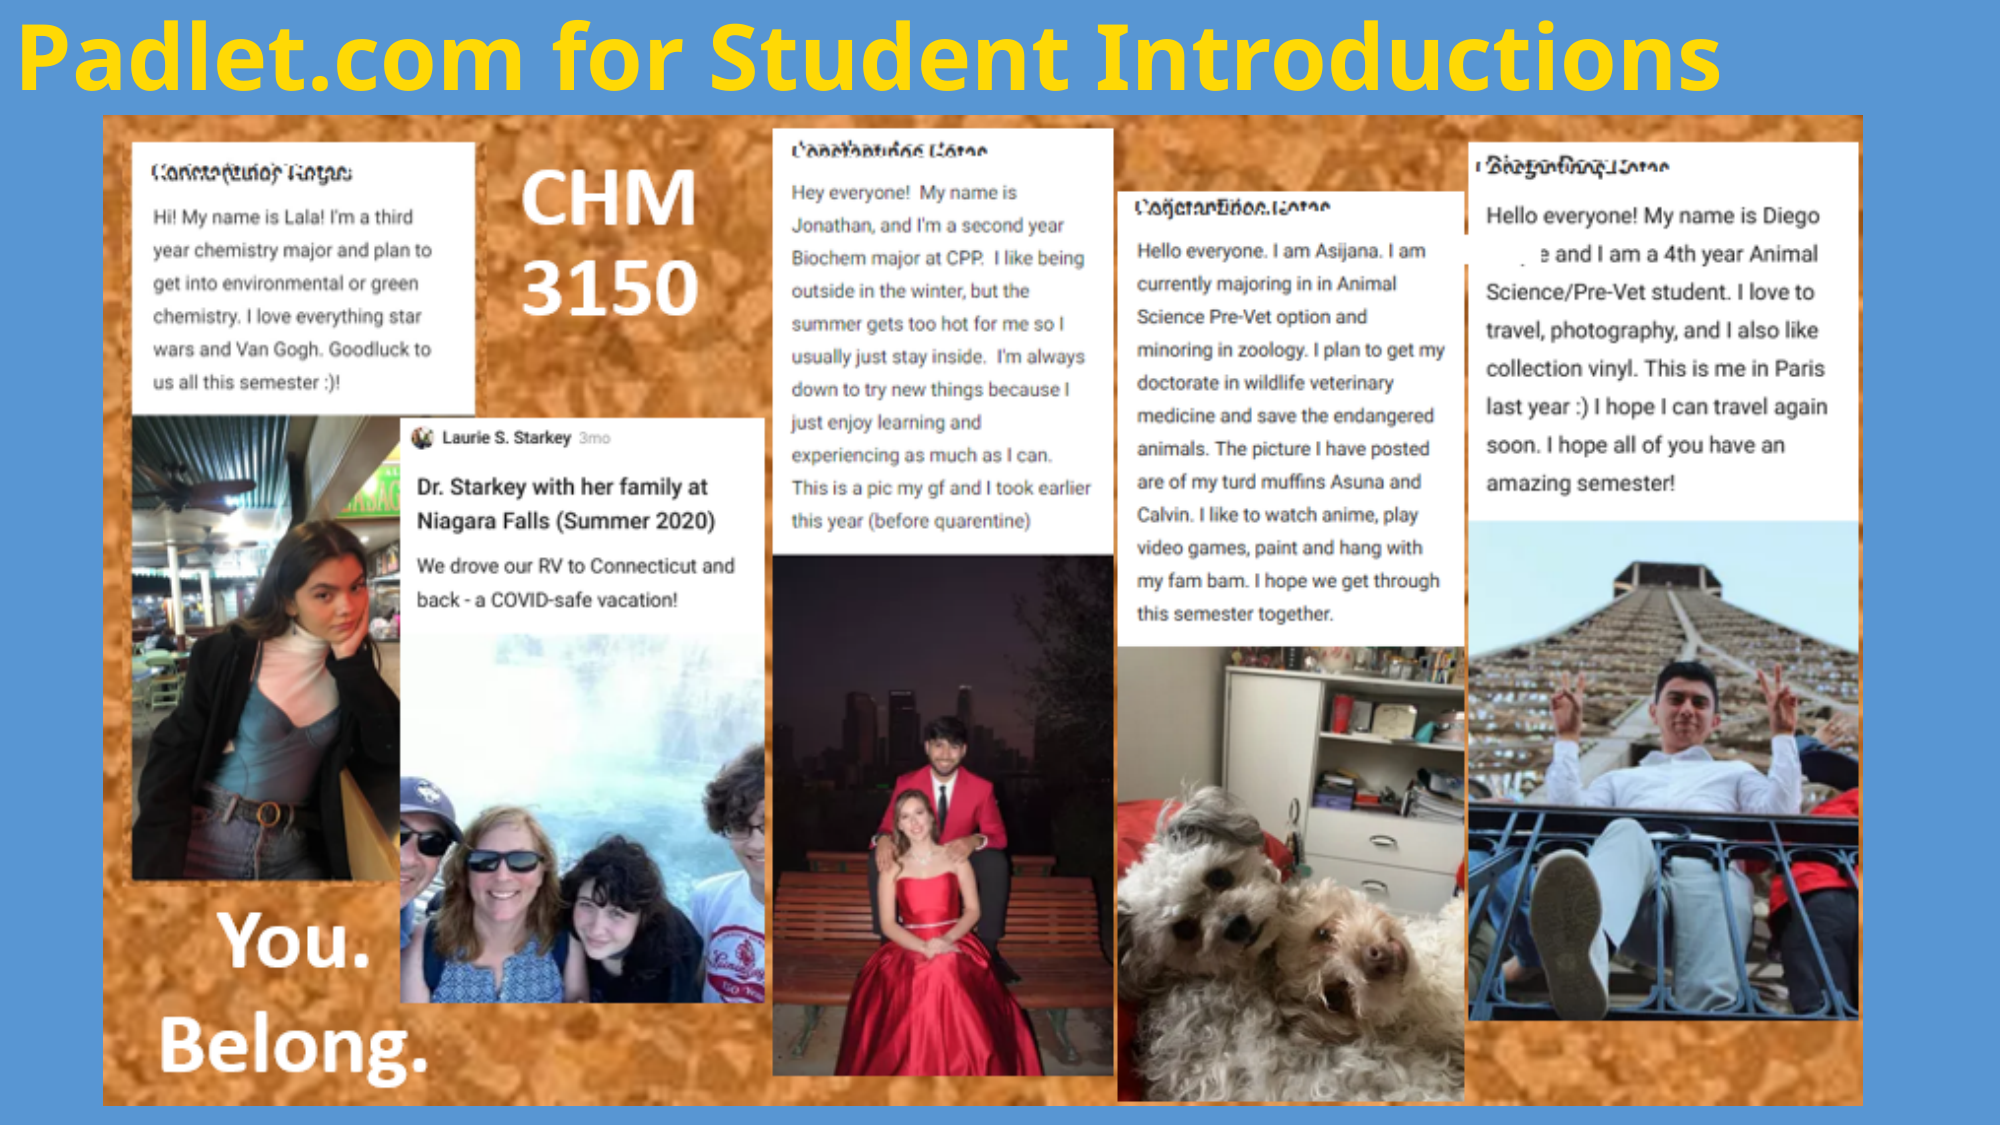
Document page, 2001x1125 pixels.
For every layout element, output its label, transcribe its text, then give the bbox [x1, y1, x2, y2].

picture [103, 115, 1863, 1106]
text_box Padlet.com for Student Introductions [0, 3, 1924, 171]
